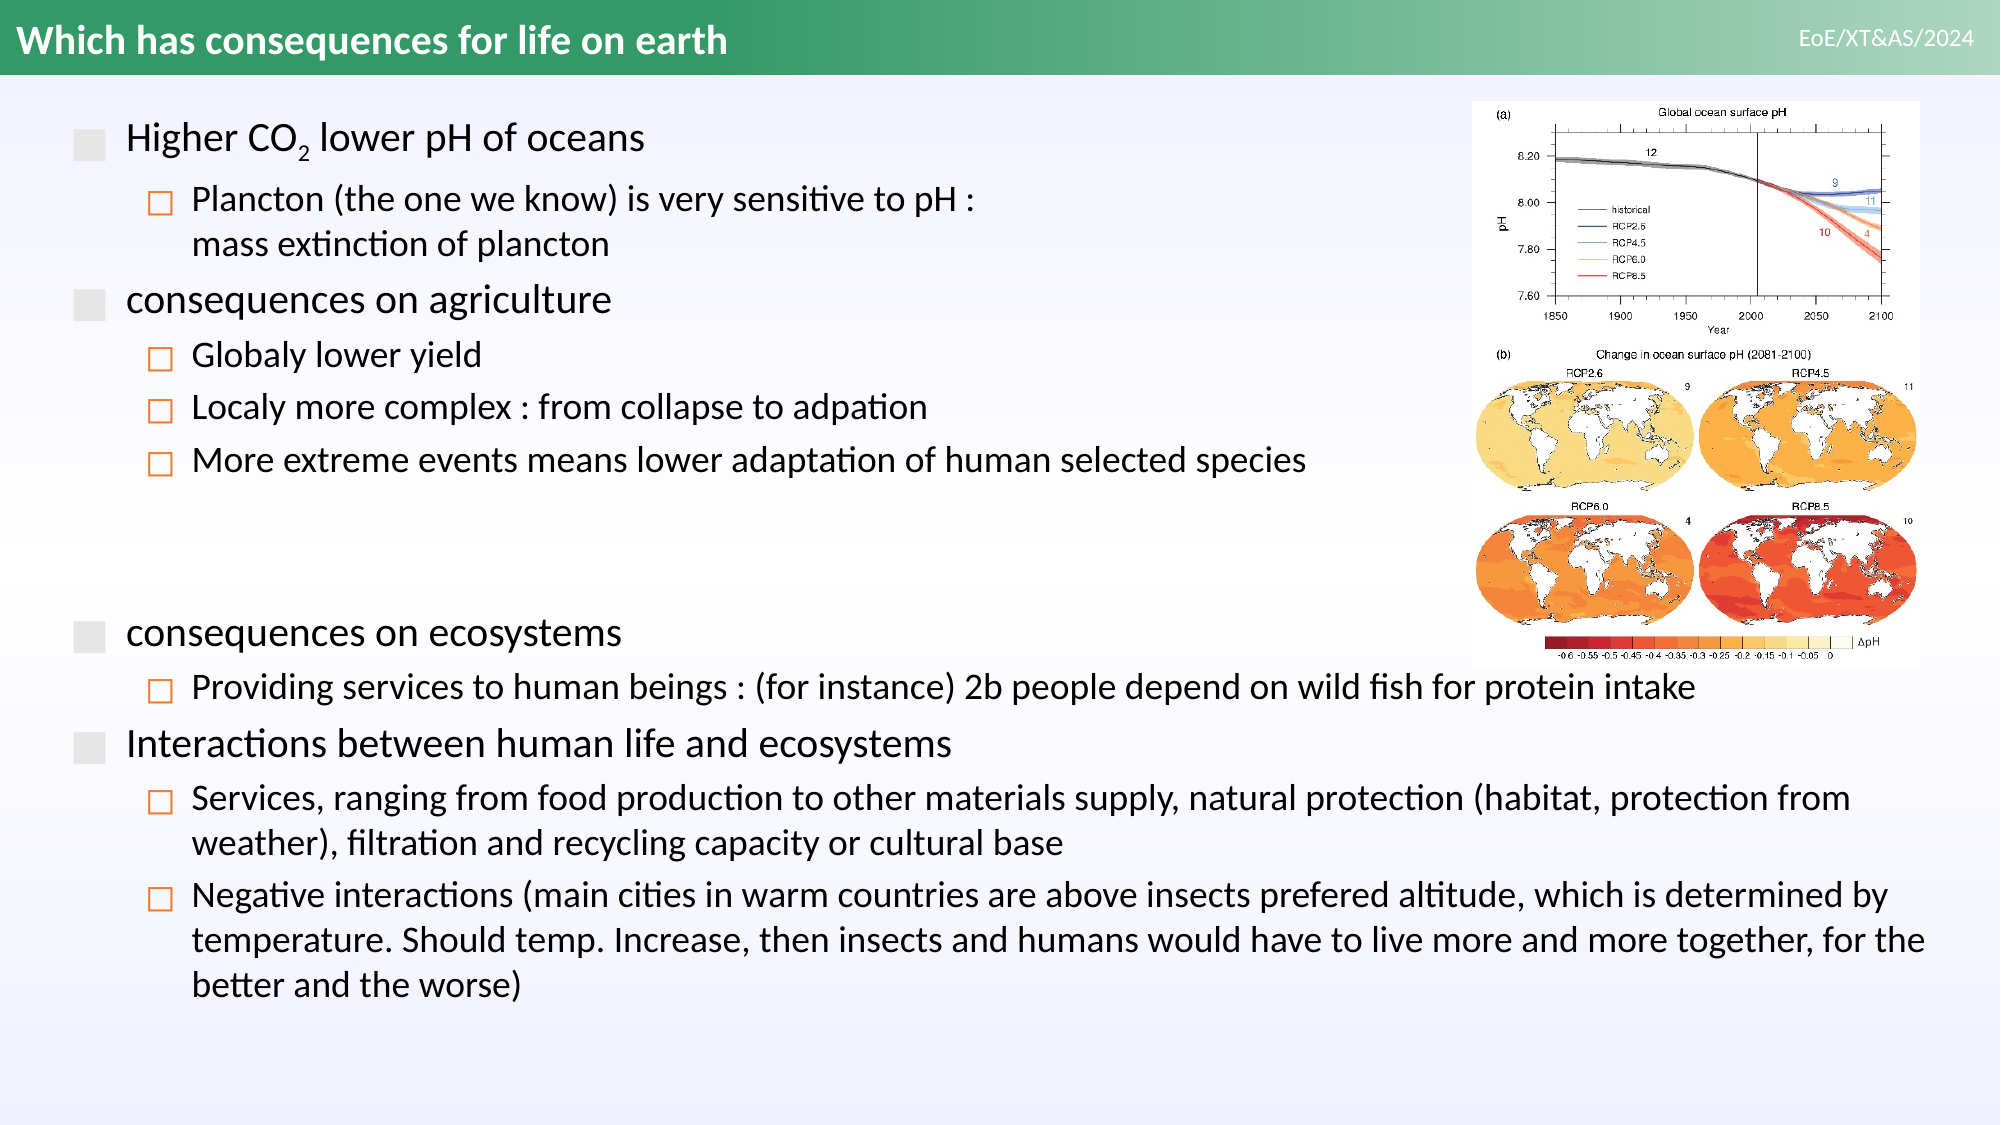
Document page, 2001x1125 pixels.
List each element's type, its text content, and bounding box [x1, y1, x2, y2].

title Which has consequences for life on earth [1, 0, 1802, 75]
picture [1472, 101, 1920, 669]
list Higher CO2 lower pH of oceans Plancton (the one we know) is very sensitive to pH : mass extinction of plancton consequences on agriculture Globaly lower yield Localy more complex : from collapse to adpation More extreme events means lower adaptation of human selected species consequences on ecosystems Providing services to human beings : (for instance) 2b people depend on wild fish for protein intake Interactions between human life and ecosystems Services, ranging from food production to other materials supply, natural protection (habitat, protection from weather), filtration and recycling capacity or cultural base Negative interactions (main cities in warm countries are above insects prefered altitude, which is determined by temperature. Should temp. Increase, then insects and humans would have to live more and more together, for the better and the worse) [54, 101, 1946, 1094]
